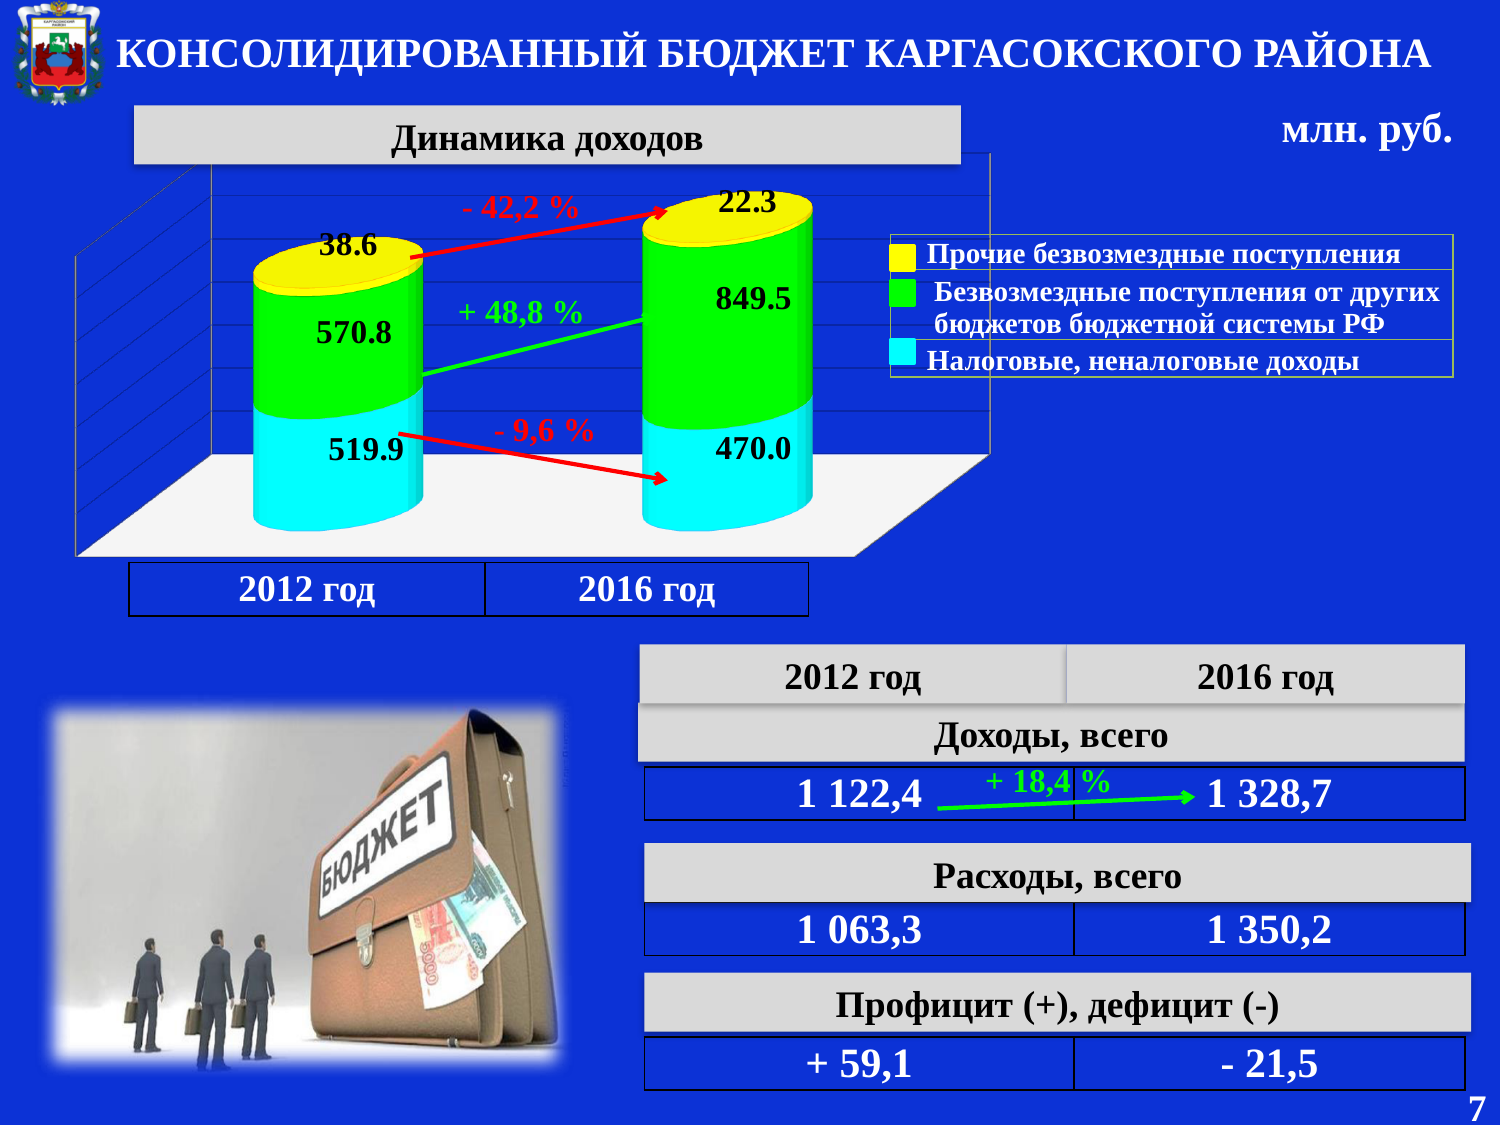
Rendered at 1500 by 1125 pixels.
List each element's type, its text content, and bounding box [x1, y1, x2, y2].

text_box КОНСОЛИДИРОВАННЫЙ БЮДЖЕТ КАРГАСОКСКОГО РАЙОНА [111, 18, 1500, 84]
picture [34, 691, 574, 1079]
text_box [398, 433, 669, 481]
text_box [421, 316, 657, 376]
table_header 1 350,2 [1075, 912, 1464, 955]
text_box 7 [1453, 1076, 1489, 1125]
table_header - 21,5 [1075, 1038, 1464, 1089]
table_header 1 328,7 [1075, 768, 1464, 819]
table_header Прочие безвозмездные поступления [1001, 235, 1452, 269]
text_box Доходы, всего [638, 712, 1465, 762]
text_box млн. руб. [1266, 93, 1469, 159]
picture [11, 0, 106, 106]
table_cell Безвозмездные поступления от других бюджетов бюджетной системы РФ [1001, 270, 1452, 339]
chart [70, 152, 997, 645]
table_header 1 063,3 [645, 912, 1073, 955]
text_box Динамика доходов [134, 105, 961, 150]
text_box + 18,4 % [959, 748, 1139, 795]
table_header 1 122,4 [645, 768, 1073, 819]
table_cell Налоговые, неналоговые доходы [1001, 340, 1452, 376]
table_header + 59,1 [645, 1038, 1073, 1089]
text_box 2016 год [1066, 644, 1465, 704]
text_box 2012 год [639, 644, 1066, 704]
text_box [409, 210, 669, 258]
text_box Расходы, всего [644, 843, 1472, 903]
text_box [937, 796, 1196, 809]
text_box Профицит (+), дефицит (-) [644, 972, 1472, 1032]
